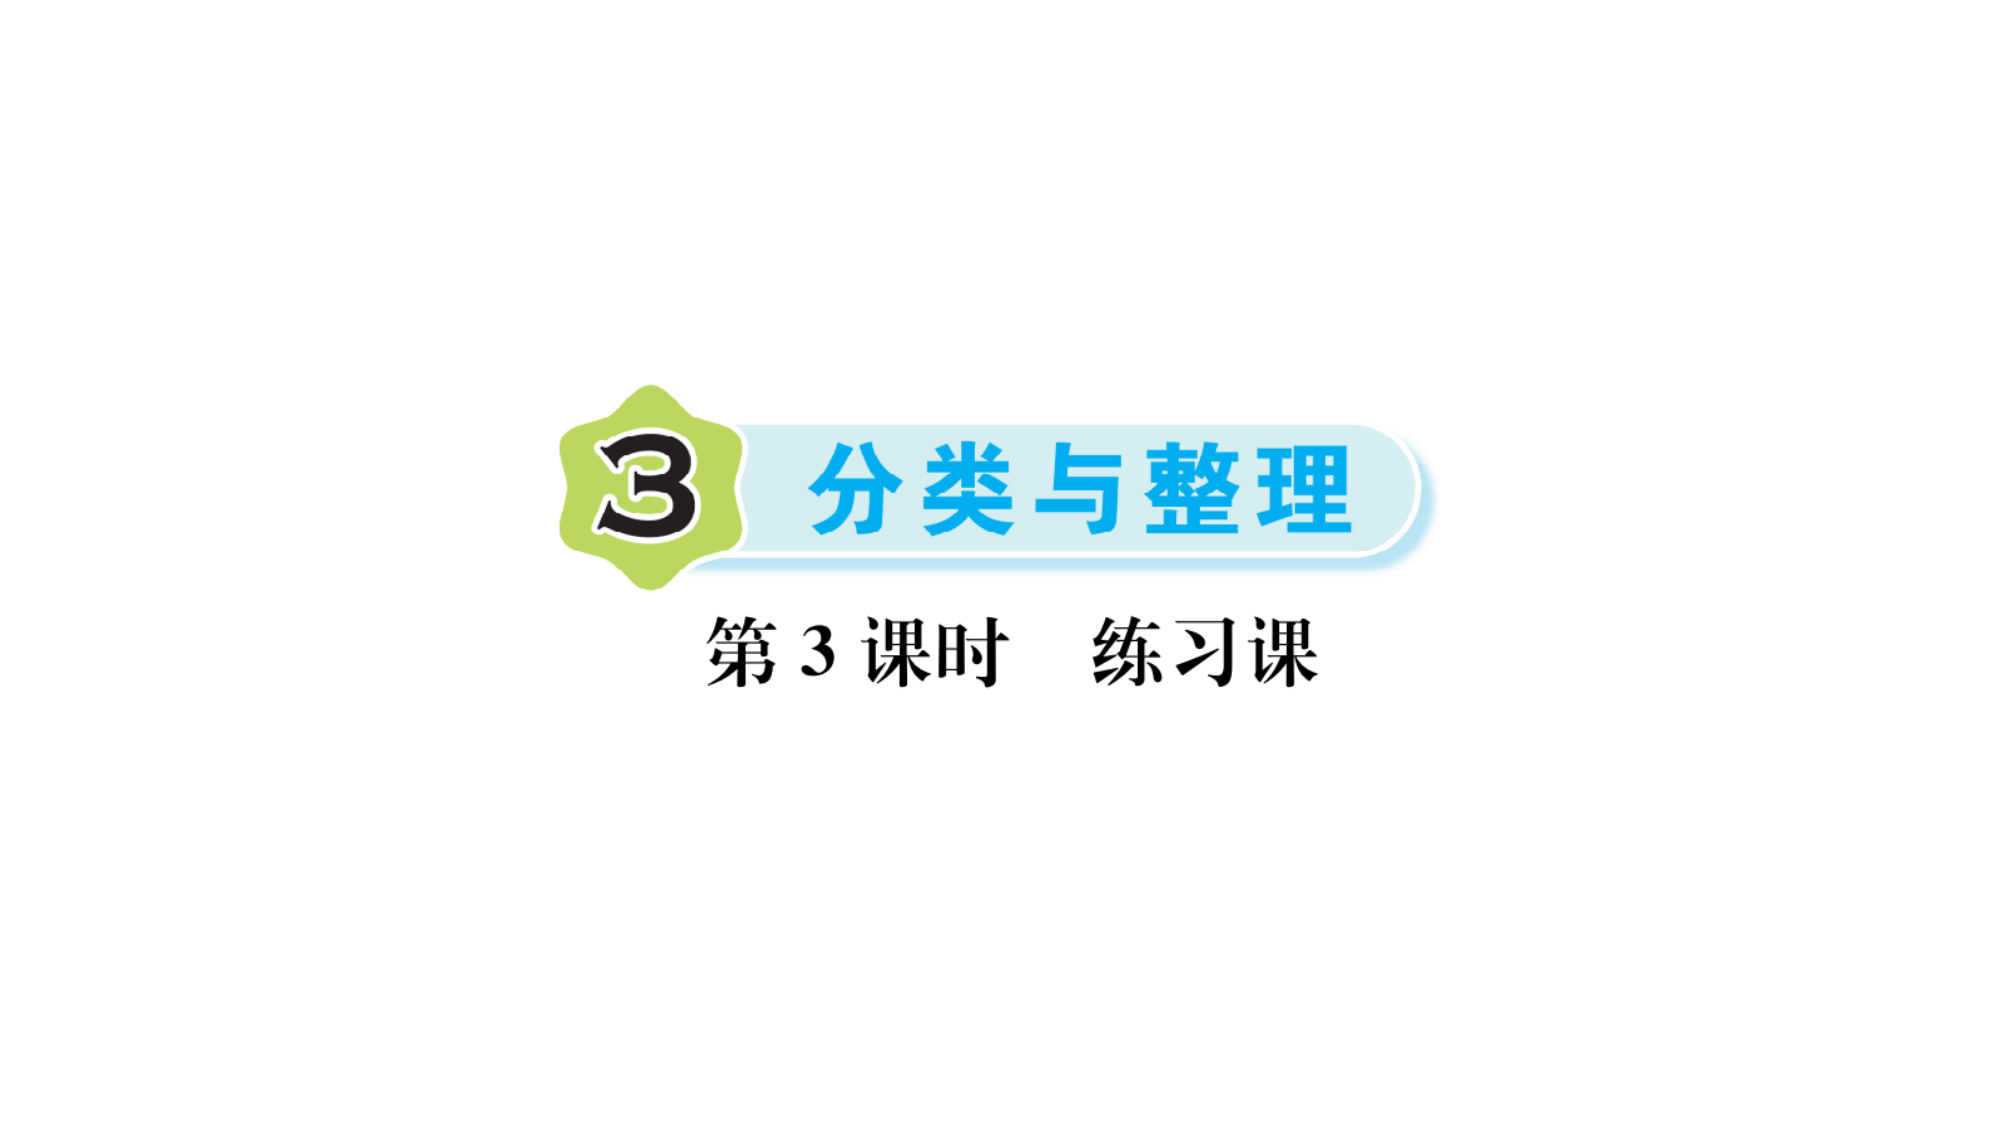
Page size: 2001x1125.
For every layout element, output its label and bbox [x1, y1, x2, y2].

picture [531, 361, 1469, 701]
